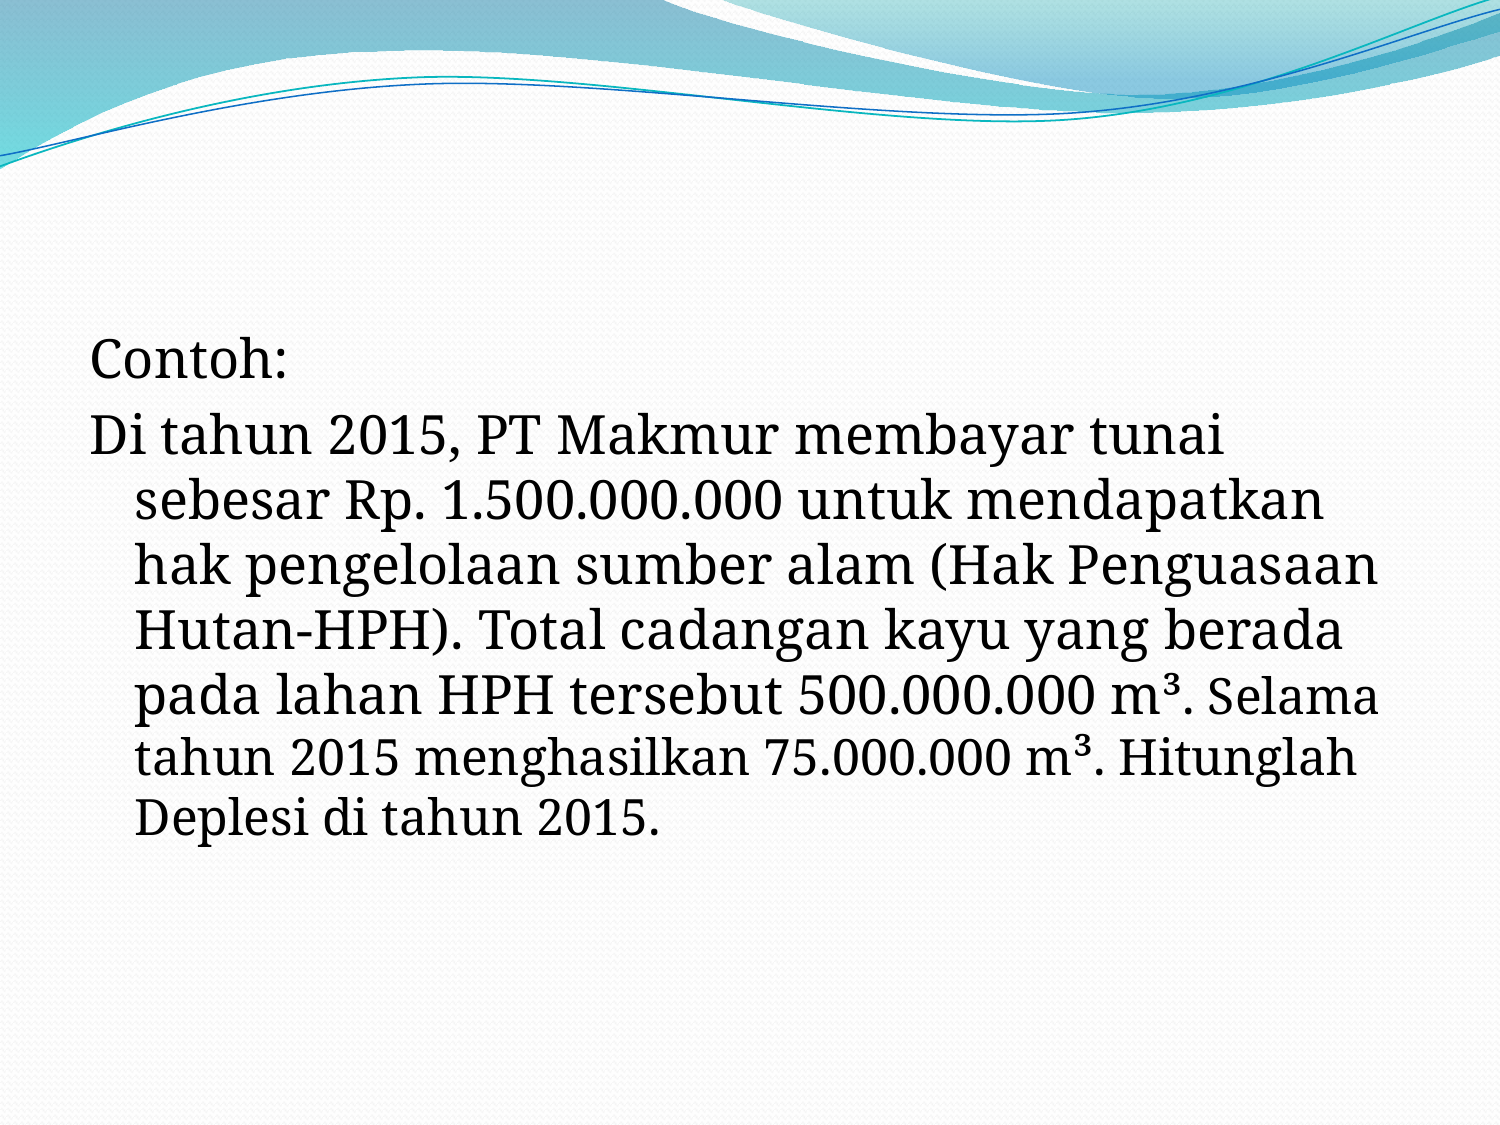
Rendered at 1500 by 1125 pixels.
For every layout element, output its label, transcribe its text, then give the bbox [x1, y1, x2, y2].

list Contoh: Di tahun 2015, PT Makmur membayar tunai sebesar Rp. 1.500.000.000 untuk mendapatkan hak pengelolaan sumber alam (Hak Penguasaan Hutan-HPH). Total cadangan kayu yang berada pada lahan HPH tersebut 500.000.000 m³. Selama tahun 2015 menghasilkan 75.000.000 m³. Hitunglah Deplesi di tahun 2015. [75, 317, 1425, 1038]
